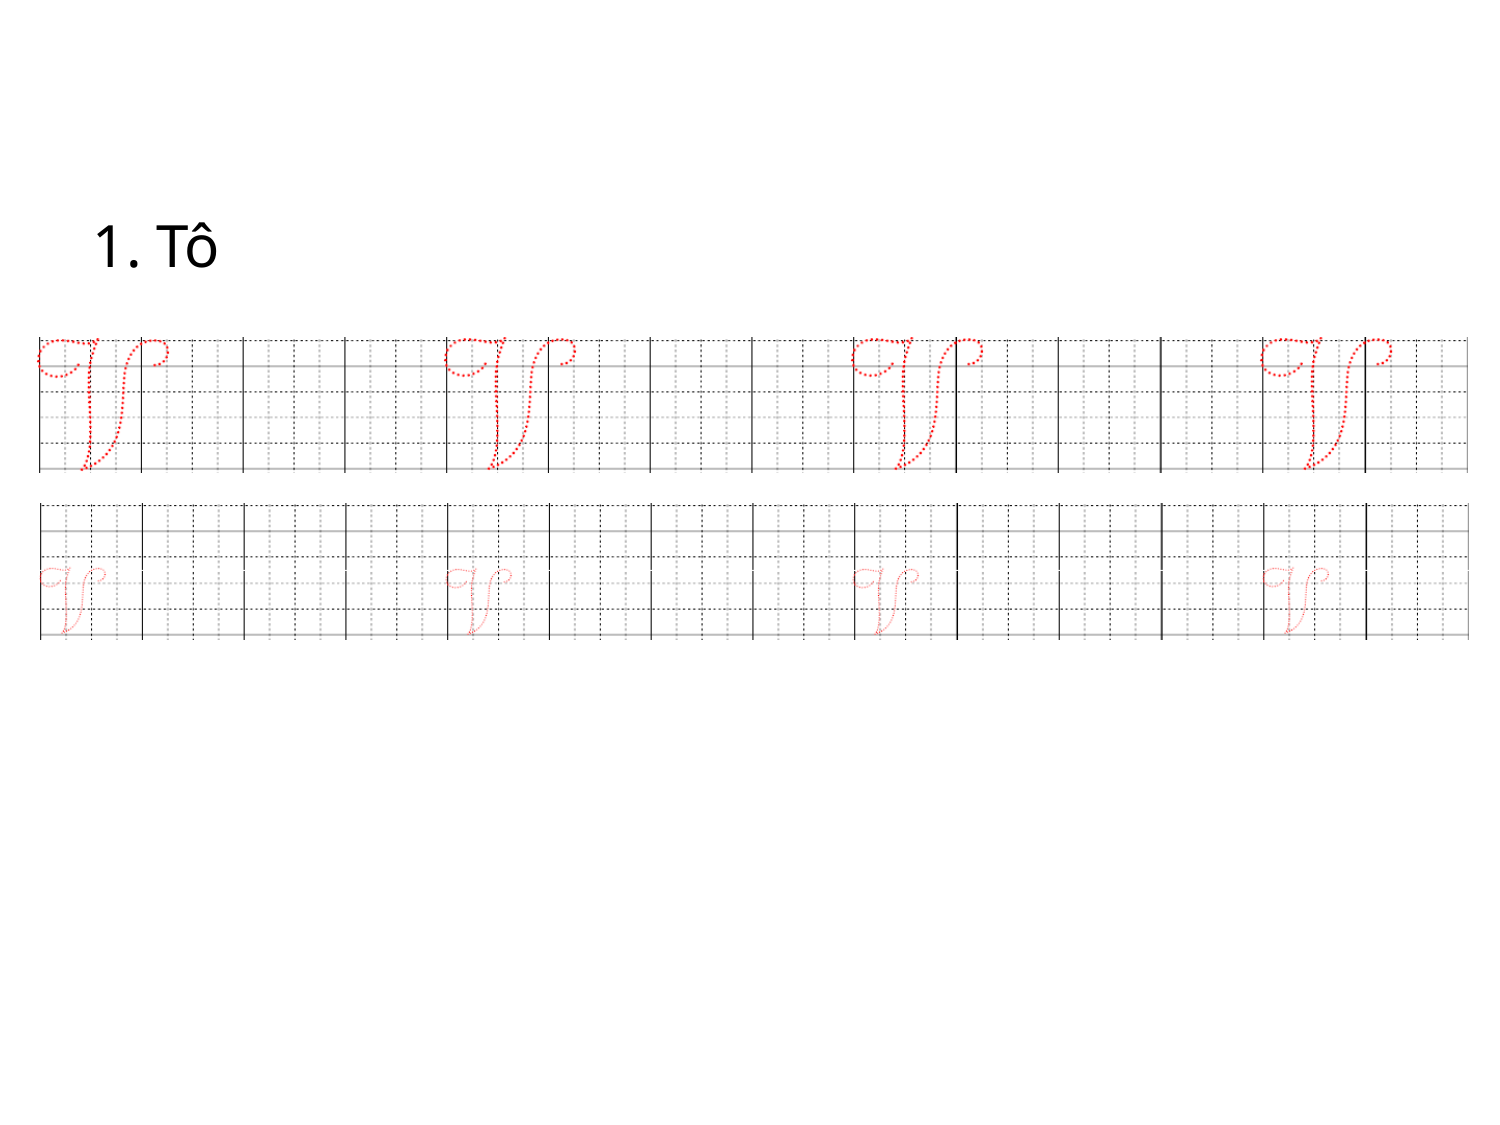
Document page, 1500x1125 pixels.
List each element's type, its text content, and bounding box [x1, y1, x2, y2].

text_box 1. Tô [78, 202, 266, 287]
picture [34, 337, 1471, 473]
picture [36, 503, 1473, 640]
